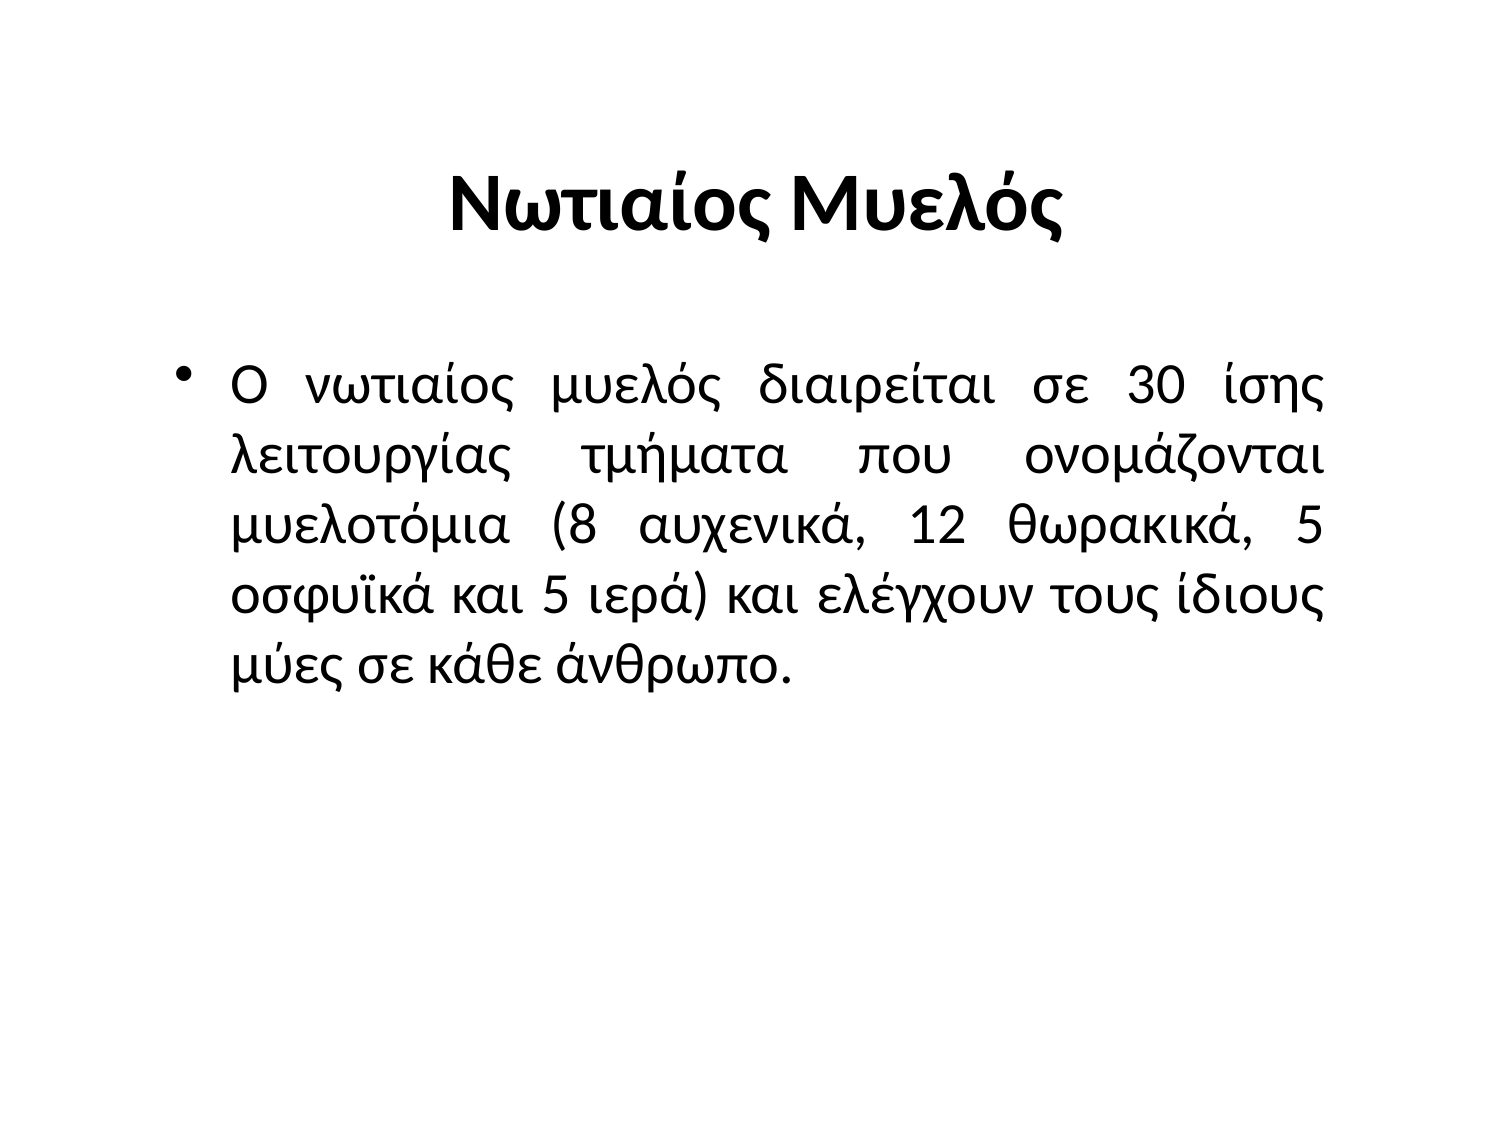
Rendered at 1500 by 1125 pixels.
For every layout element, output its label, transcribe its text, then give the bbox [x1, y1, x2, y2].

text_box Νωτιαίος Μυελός [112, 113, 1400, 280]
text_box Ο νωτιαίος μυελός διαιρείται σε 30 ίσης λειτουργίας τμήματα που ονομάζονται μυελοτόμια (8 αυχενικά, 12 θωρακικά, 5 οσφυϊκά και 5 ιερά) και ελέγχουν τους ίδιους μύες σε κάθε άνθρωπο. [159, 337, 1341, 1013]
